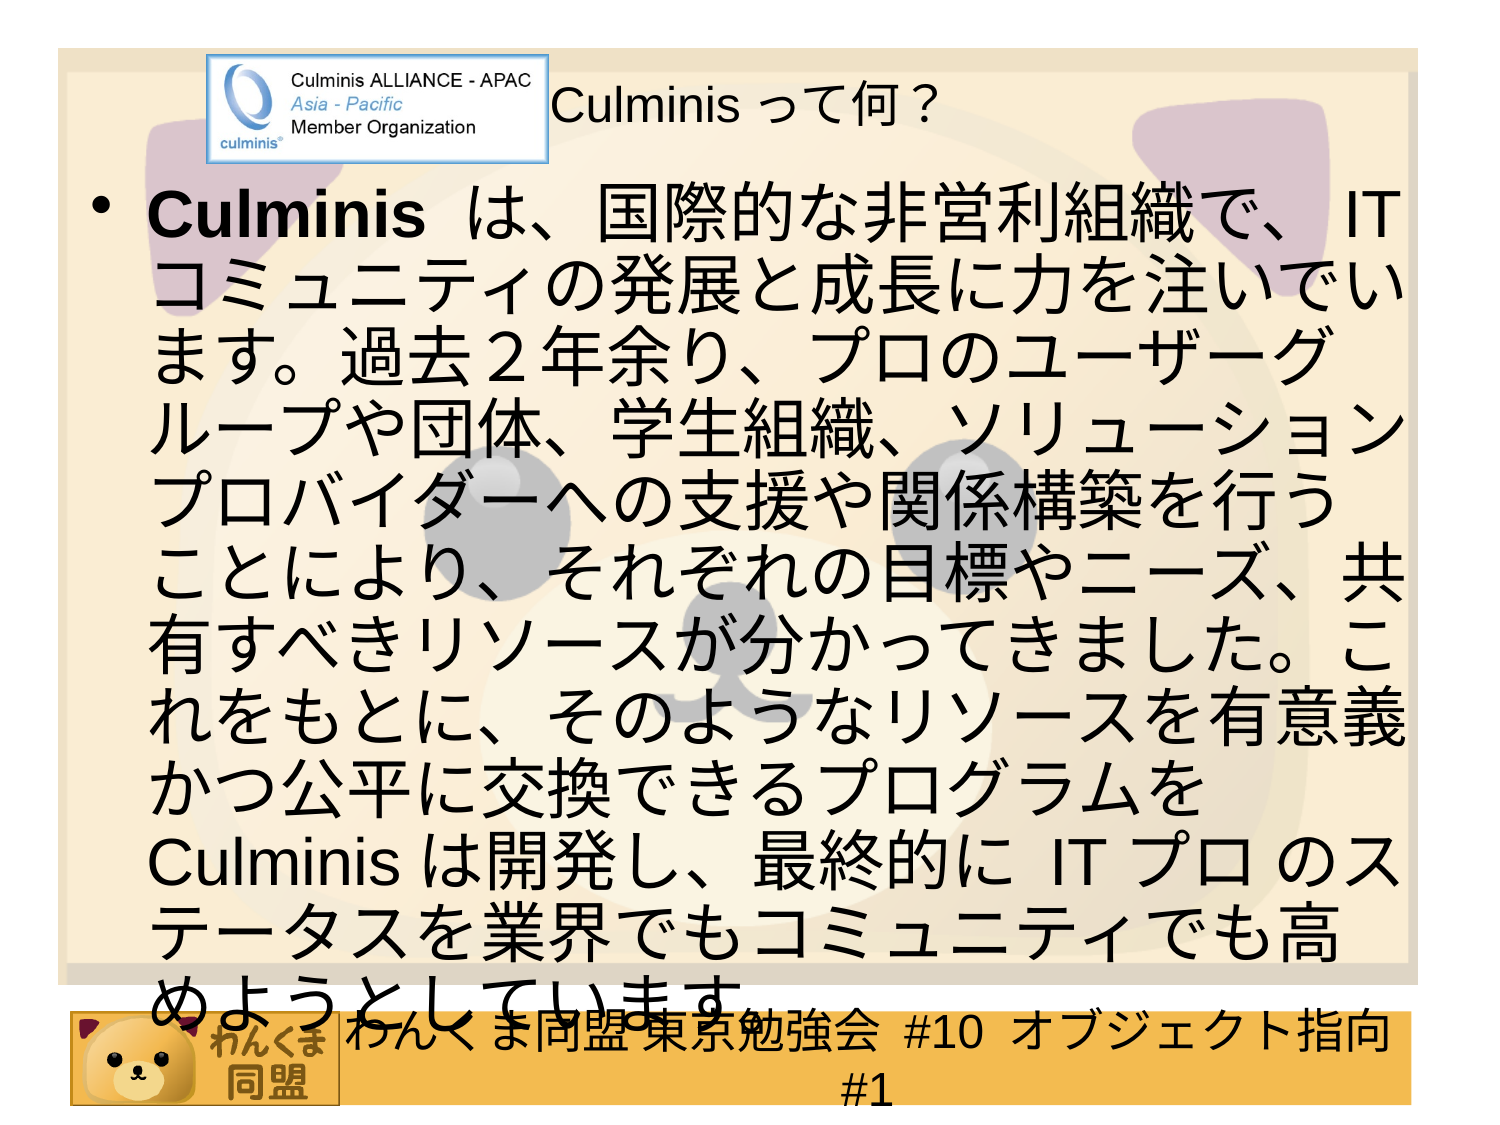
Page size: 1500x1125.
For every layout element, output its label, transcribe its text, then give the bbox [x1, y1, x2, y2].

picture [58, 48, 1418, 985]
picture [70, 1011, 340, 1106]
list Culminis は、国際的な非営利組織で、ITコミュニティの発展と成長に力を注いでいます。過去２年余り、プロのユーザーグループや団体、学生組織、ソリューションプロバイダーへの支援や関係構築を行うことにより、それぞれの目標やニーズ、共有すべきリソースが分かってきました。これをもとに、そのようなリソースを有意義かつ公平に交換できるプログラムをCulminisは開発し、最終的に ITプロ のステータスを業界でもコミュニティでも高めようとしています。 [74, 172, 1426, 1006]
title Culminisって何？ [74, 44, 1426, 162]
